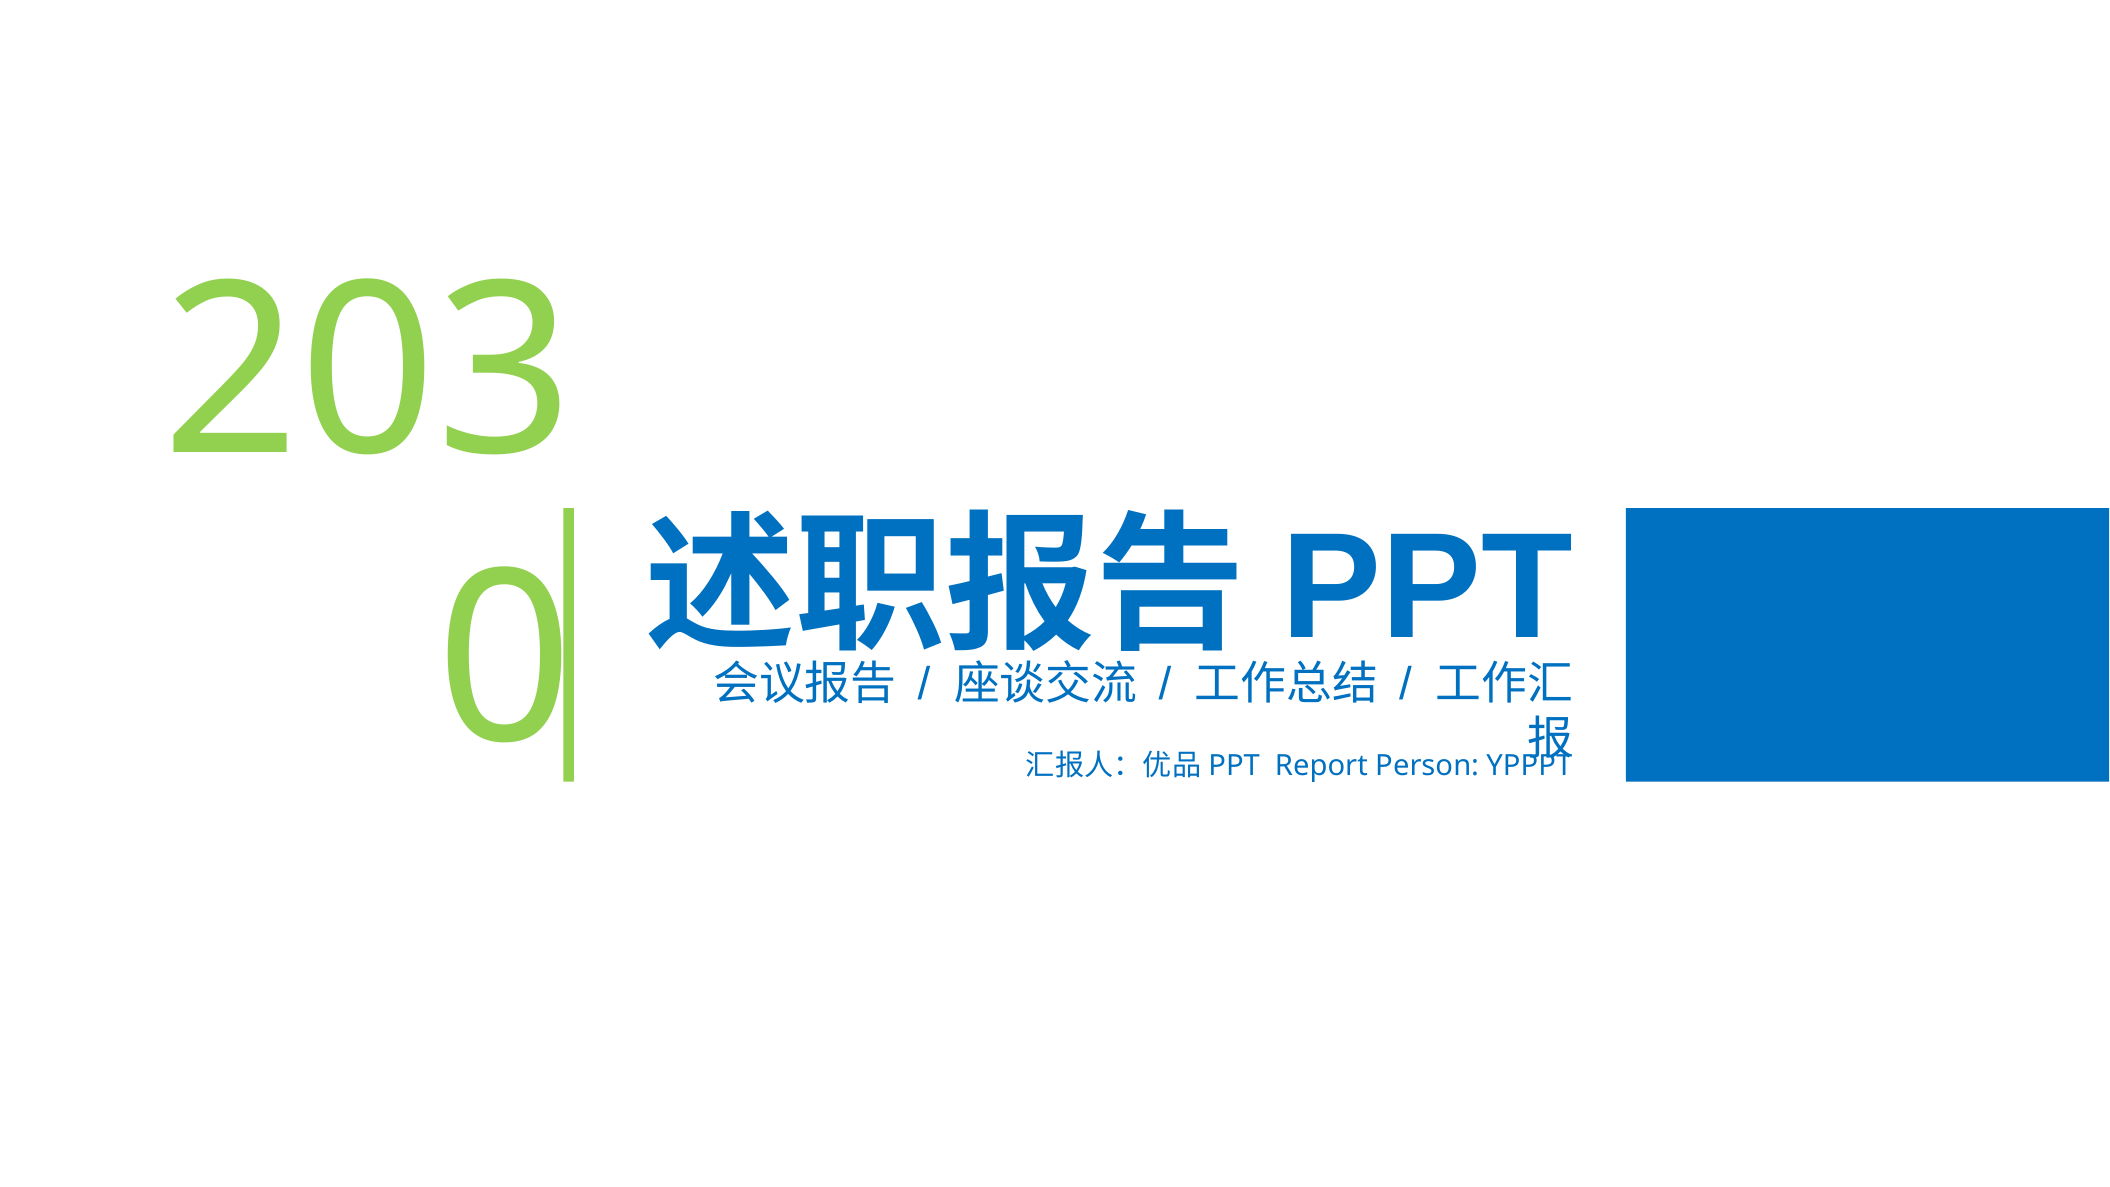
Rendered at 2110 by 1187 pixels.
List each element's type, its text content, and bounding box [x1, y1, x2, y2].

text_box 2030 [26, 212, 574, 788]
text_box [1625, 507, 2110, 783]
text_box 汇报人：优品PPT Report Person: YPPPT [919, 746, 1573, 782]
text_box 会议报告 / 座谈交流 / 工作总结 / 工作汇报 [680, 668, 1573, 764]
text_box 述职报告PPT [641, 487, 1573, 668]
text_box [562, 507, 575, 783]
